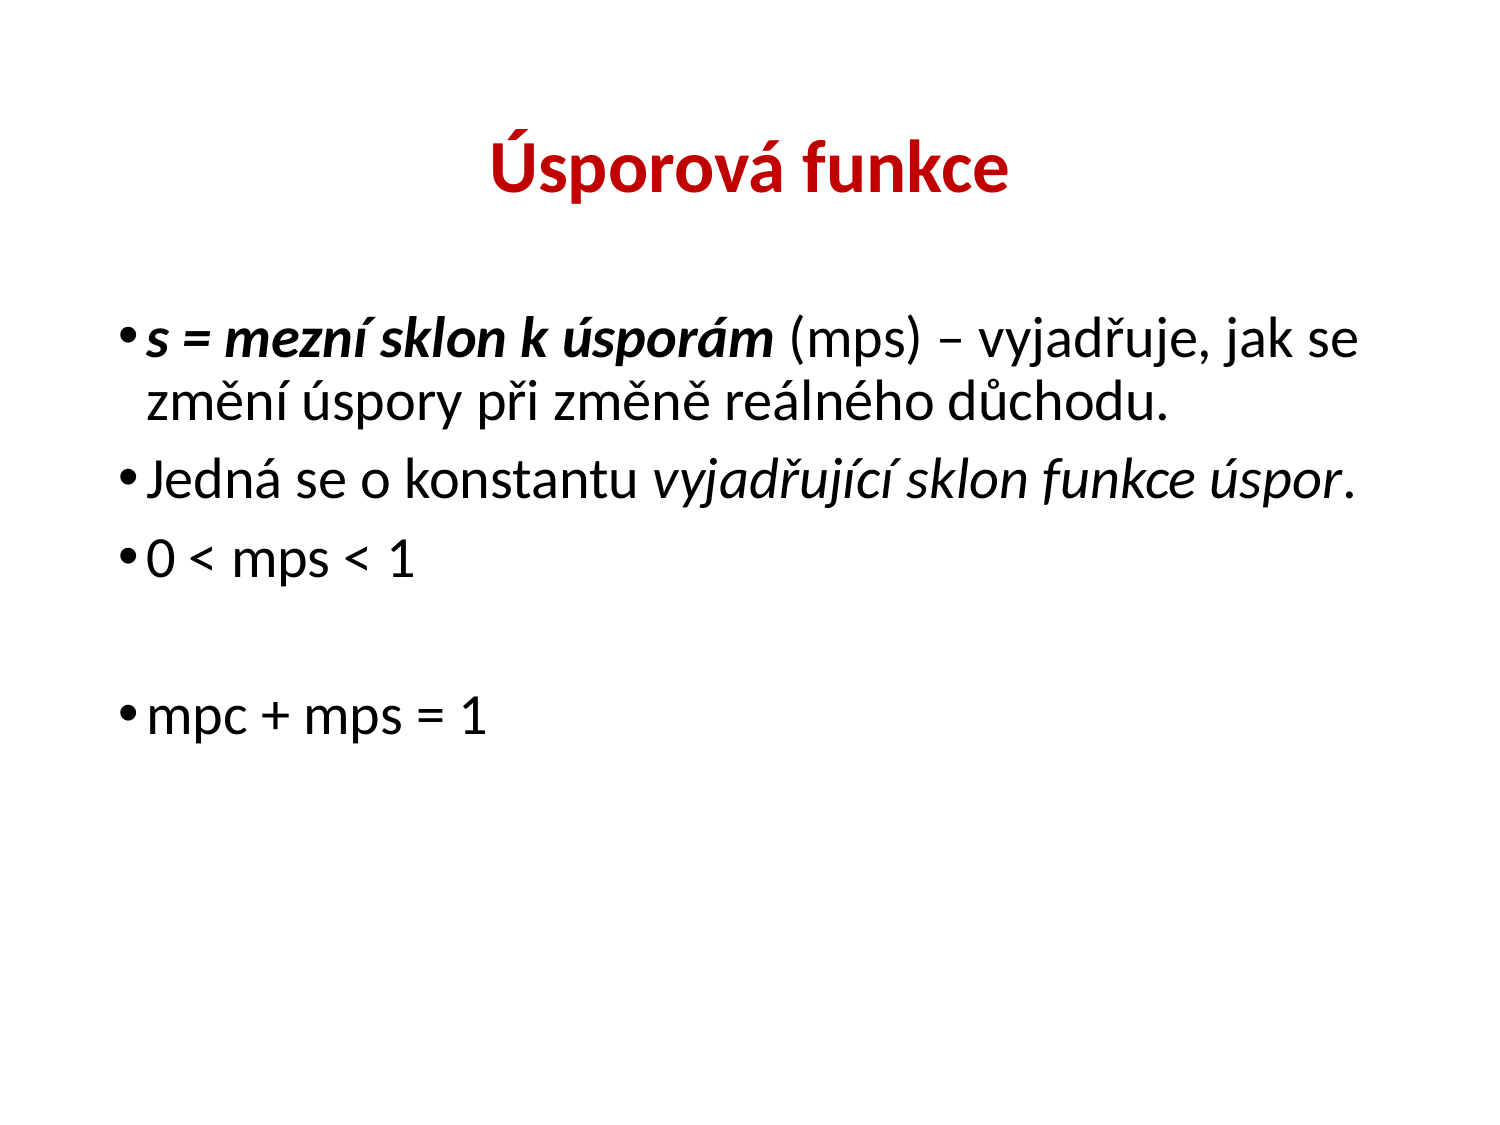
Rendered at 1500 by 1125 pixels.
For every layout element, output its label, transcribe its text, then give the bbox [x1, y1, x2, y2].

title Úsporová funkce [103, 59, 1397, 278]
list s = mezní sklon k úsporám (mps) – vyjadřuje, jak se změní úspory při změně reálného důchodu. Jedná se o konstantu vyjadřující sklon funkce úspor. 0 < mps < 1 mpc + mps = 1 [103, 299, 1397, 1014]
